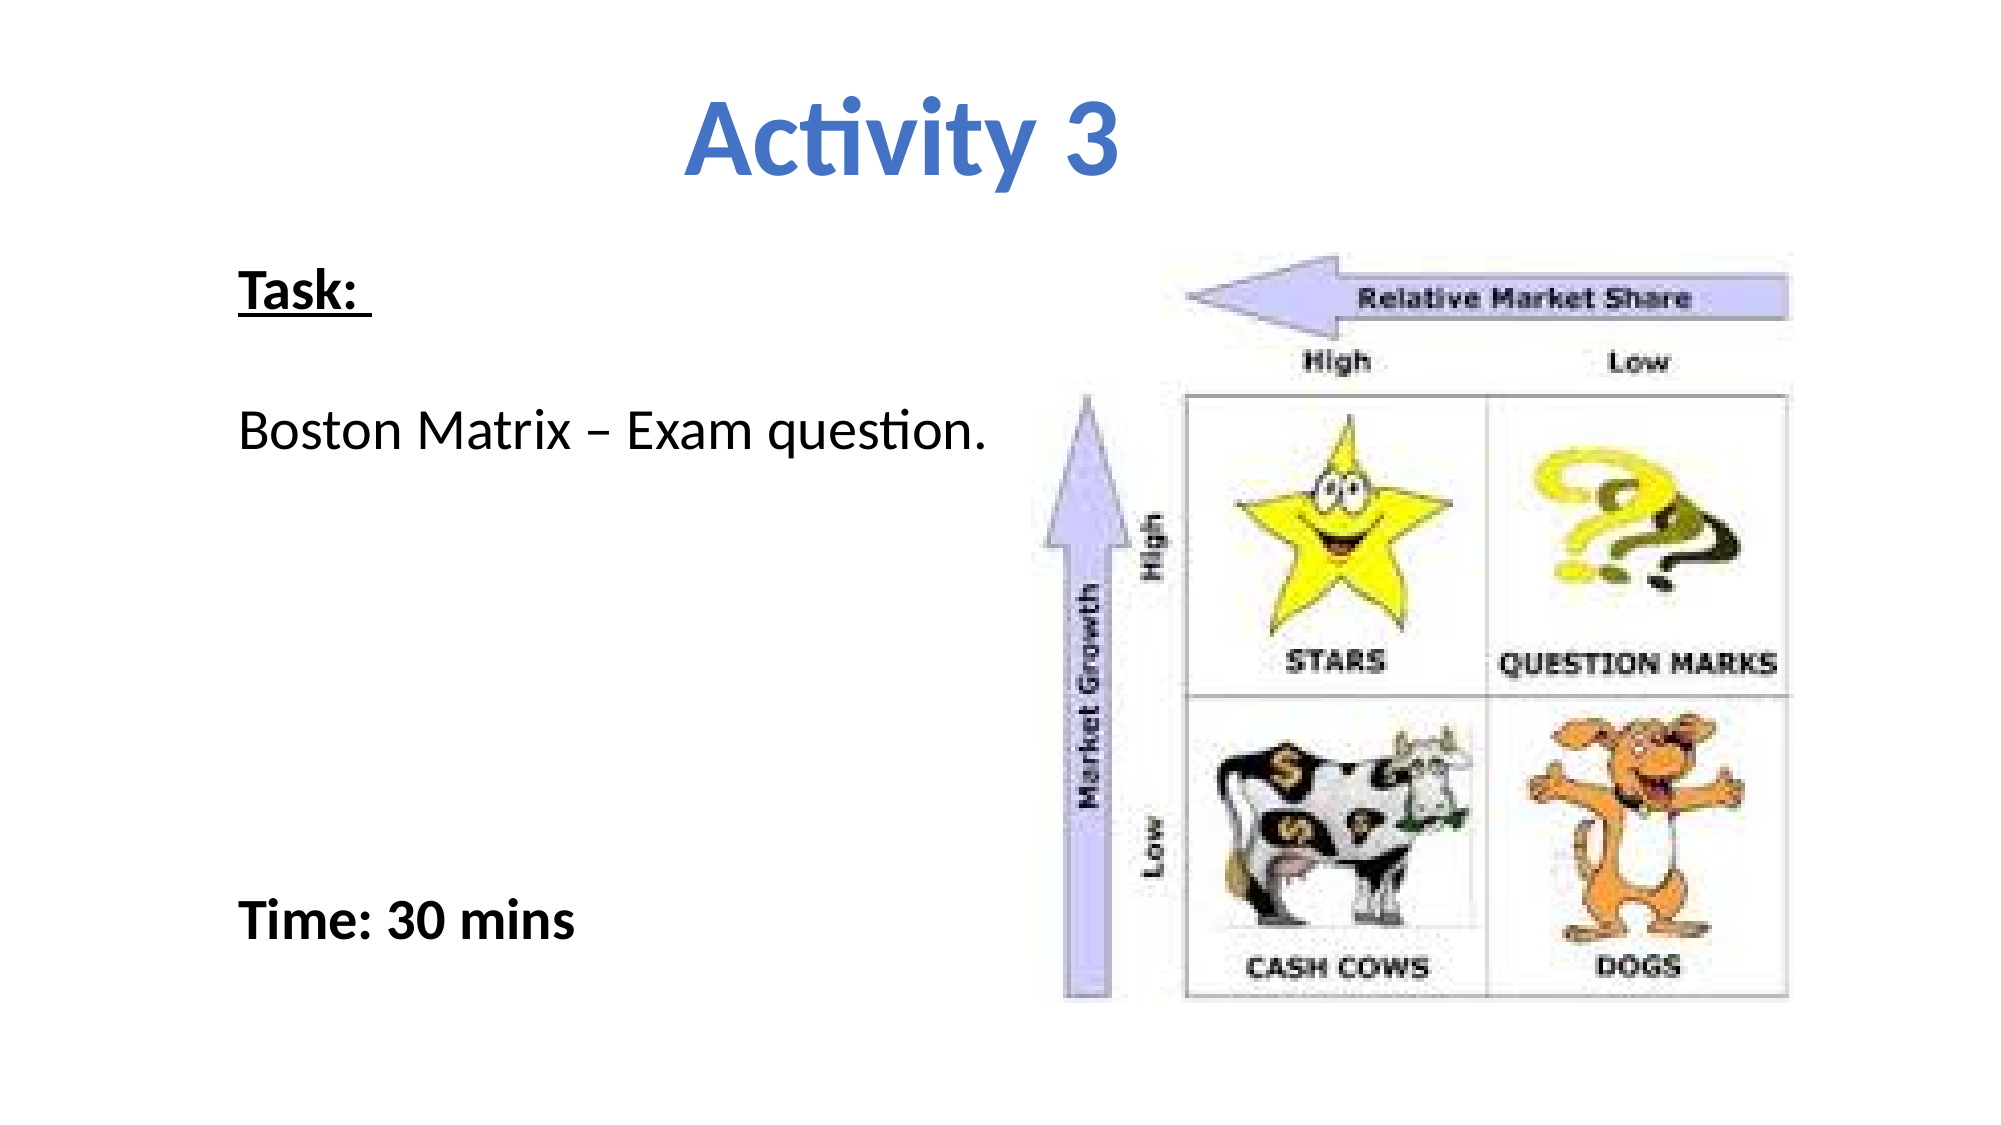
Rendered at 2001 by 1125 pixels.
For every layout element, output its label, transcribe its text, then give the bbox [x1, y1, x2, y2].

text_box Activity 3 [669, 55, 1162, 206]
text_box Task: Boston Matrix – Exam question. Time: 30 mins [223, 243, 1224, 1004]
picture [1031, 252, 1794, 1003]
